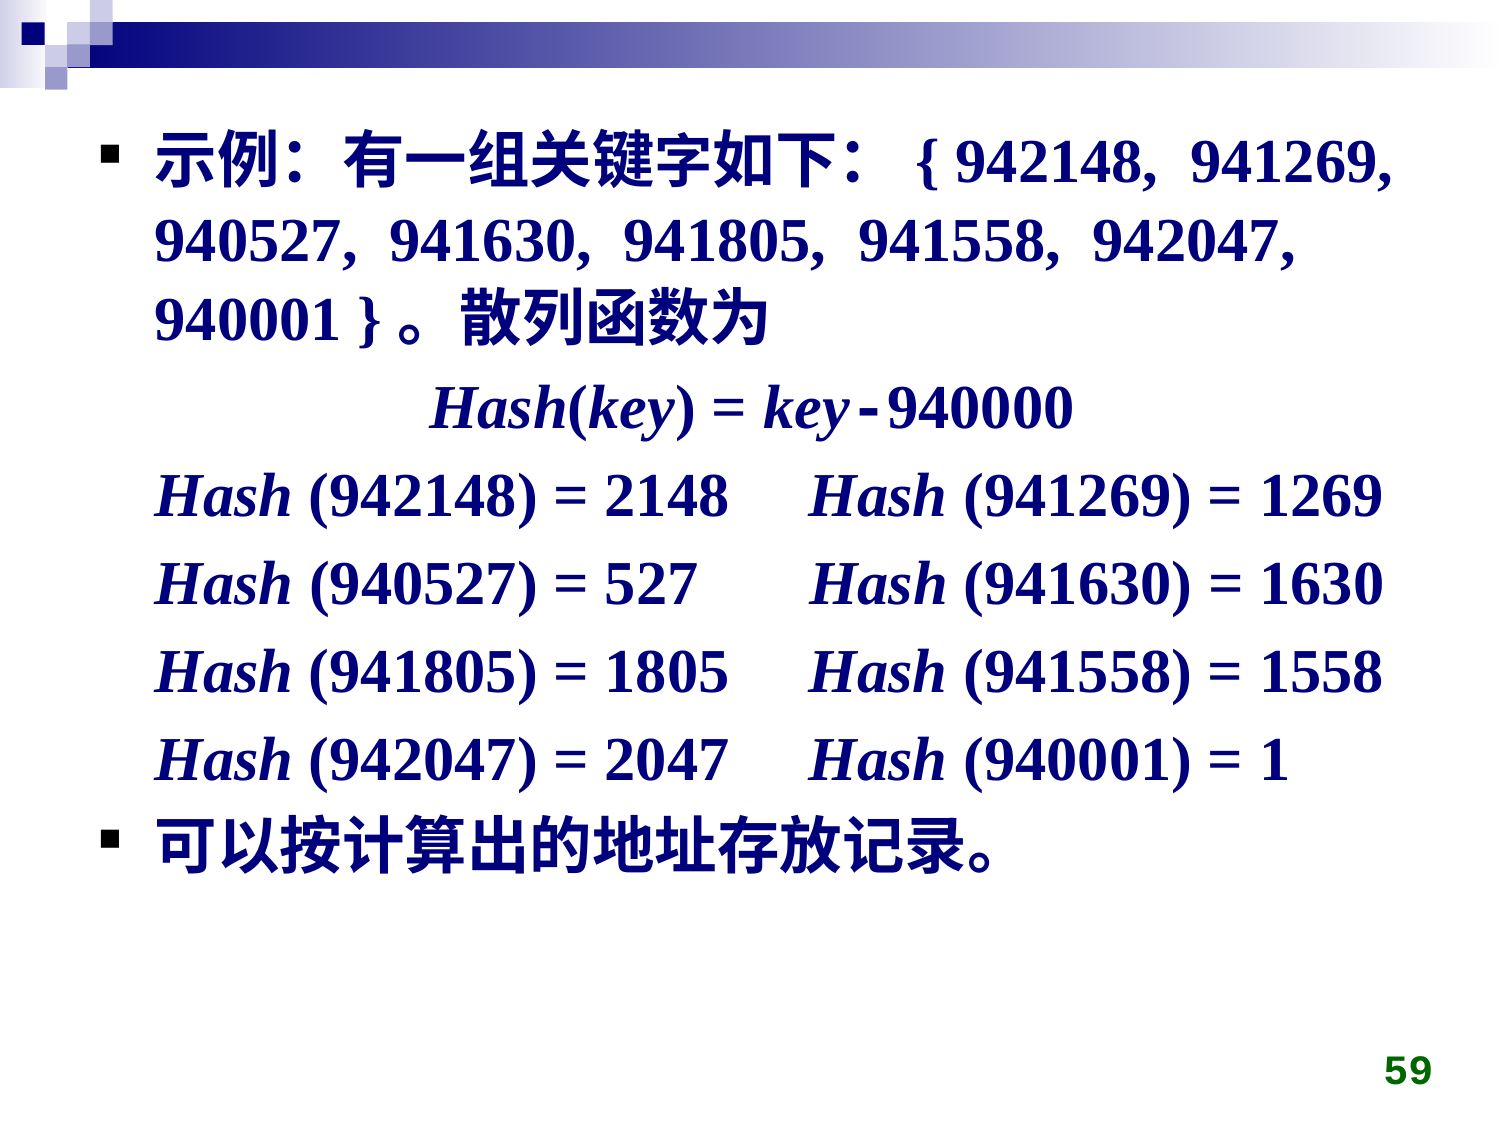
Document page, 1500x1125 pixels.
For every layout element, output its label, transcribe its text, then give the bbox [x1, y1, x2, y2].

slide_number 59 [1098, 1047, 1449, 1100]
list 示例：有一组关键字如下：{ 942148, 941269, 940527, 941630, 941805, 941558, 942047, 940001 }。散列函数为 Hash(key) = key-940000 Hash (942148) = 2148 Hash (941269) = 1269 Hash (940527) = 527 Hash (941630) = 1630 Hash (941805) = 1805 Hash (941558) = 1558 Hash (942047) = 2047 Hash (940001) = 1 可以按计算出的地址存放记录。 [83, 109, 1457, 1047]
